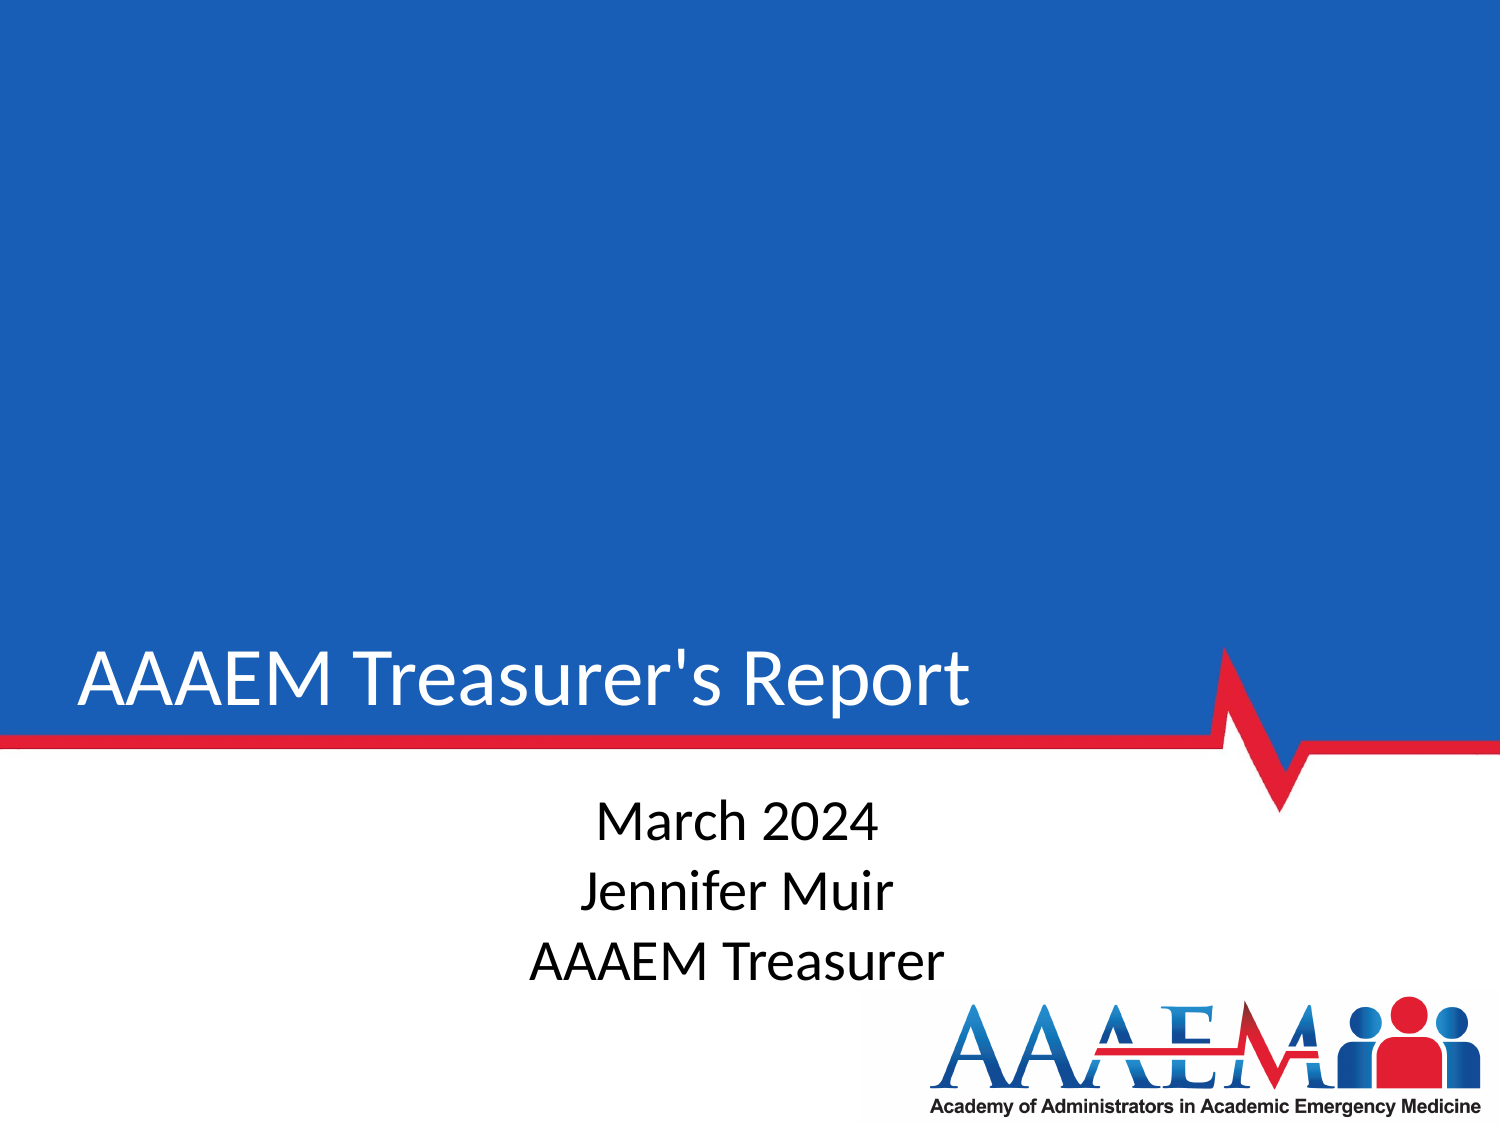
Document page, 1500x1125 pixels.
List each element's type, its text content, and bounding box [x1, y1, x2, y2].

subtitle March 2024 Jennifer Muir AAAEM Treasurer [24, 774, 1450, 1063]
picture [0, 0, 1500, 1125]
title AAAEM Treasurer's Report [63, 488, 1407, 730]
